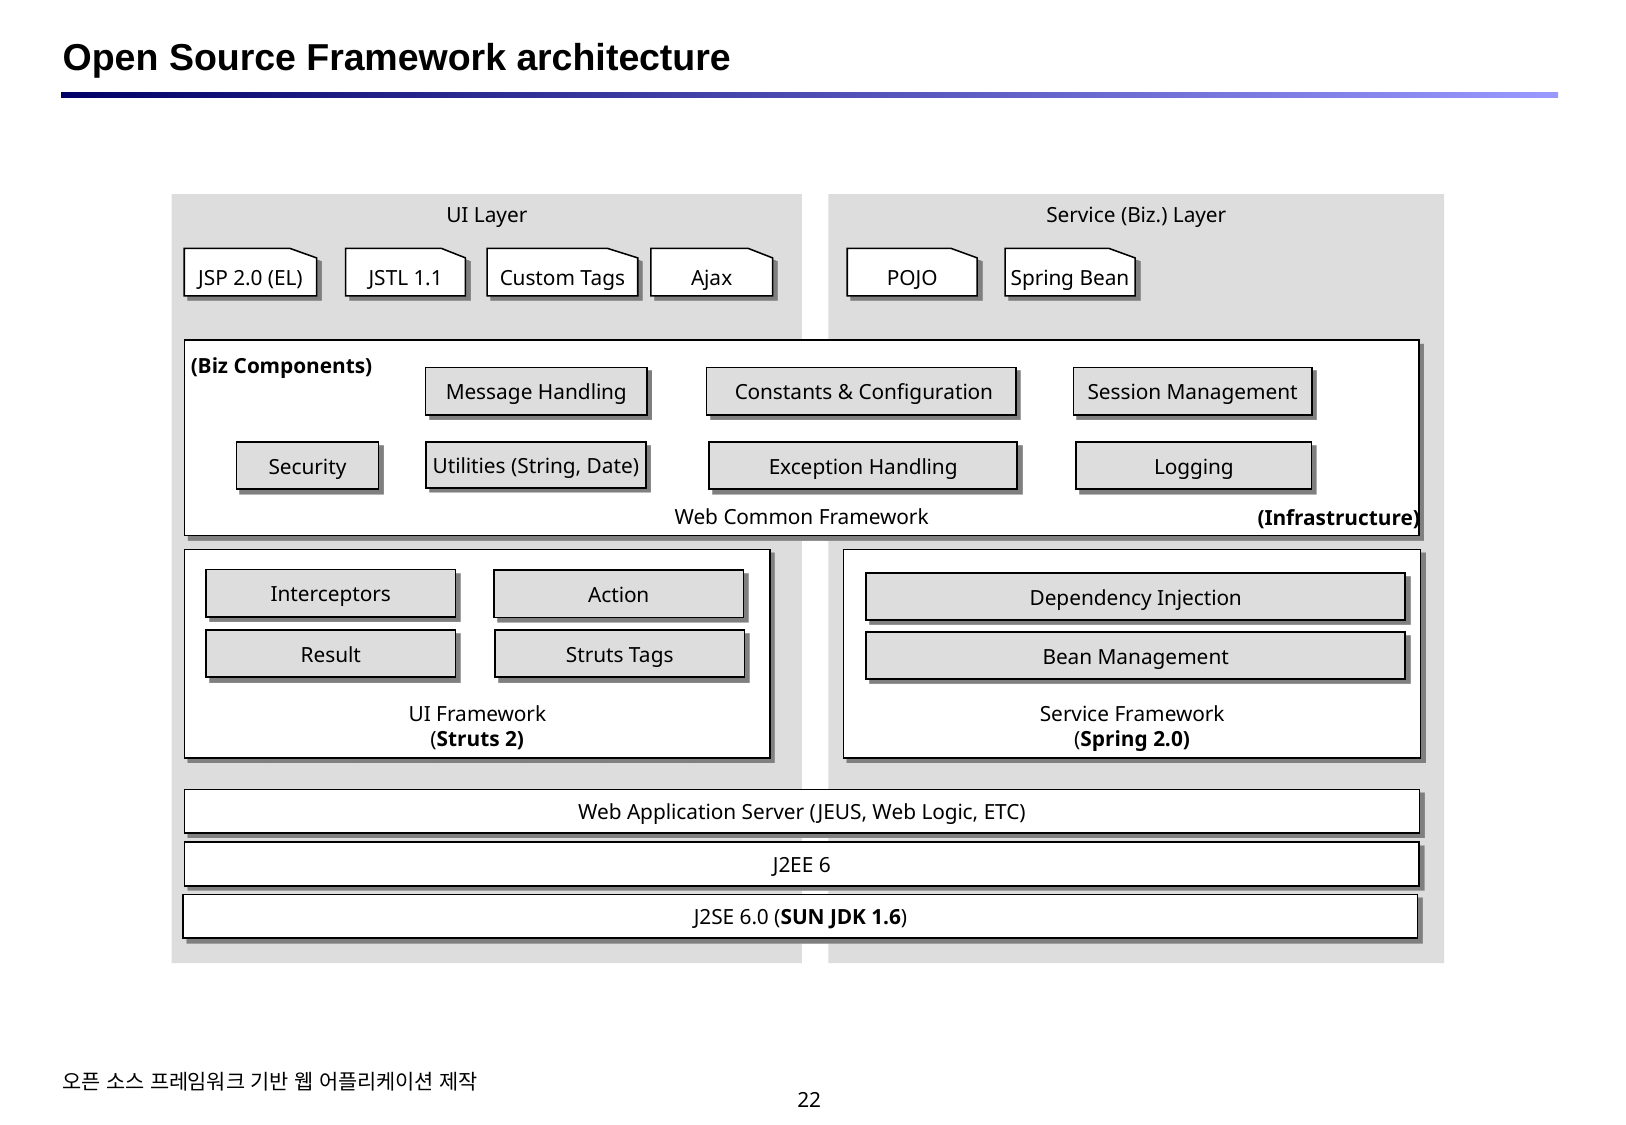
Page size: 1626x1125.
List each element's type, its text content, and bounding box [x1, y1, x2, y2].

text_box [171, 193, 1449, 964]
title Open Source Framework architecture [62, 32, 1560, 79]
